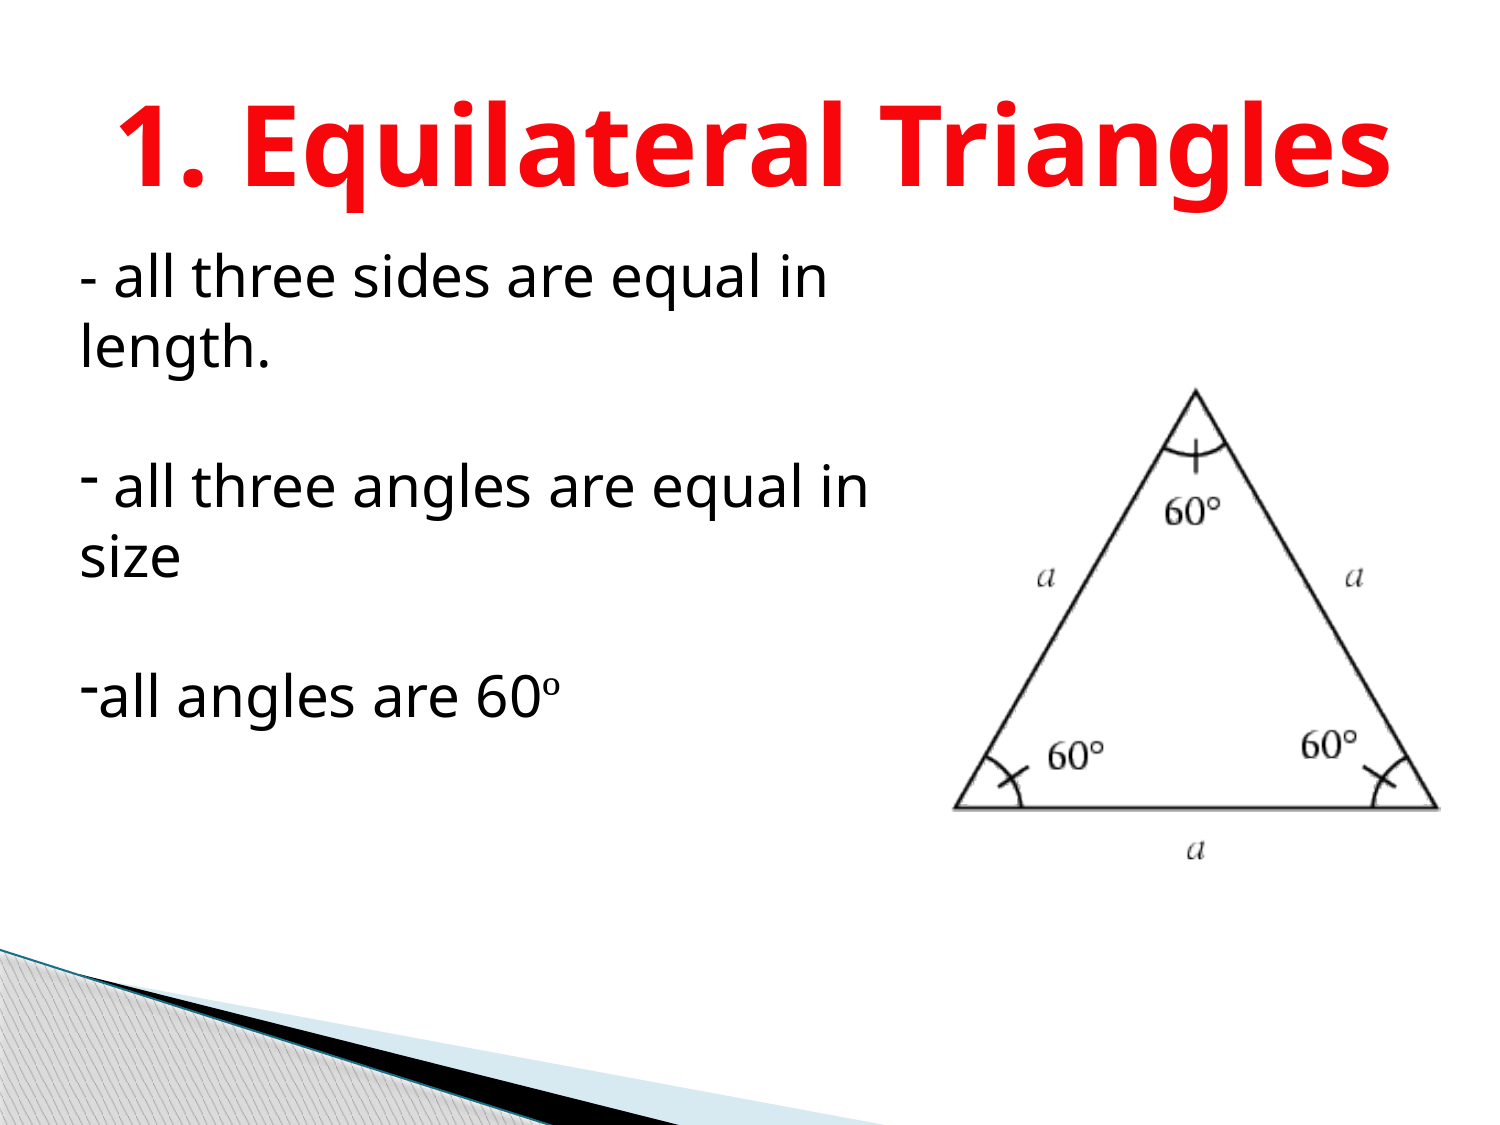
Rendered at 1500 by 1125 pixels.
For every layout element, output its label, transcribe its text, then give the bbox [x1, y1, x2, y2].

picture [950, 385, 1442, 870]
text_box - all three sides are equal in length. all three angles are equal in size all angles are 60º [64, 231, 904, 807]
text_box 1. Equilateral Triangles [98, 66, 1409, 217]
